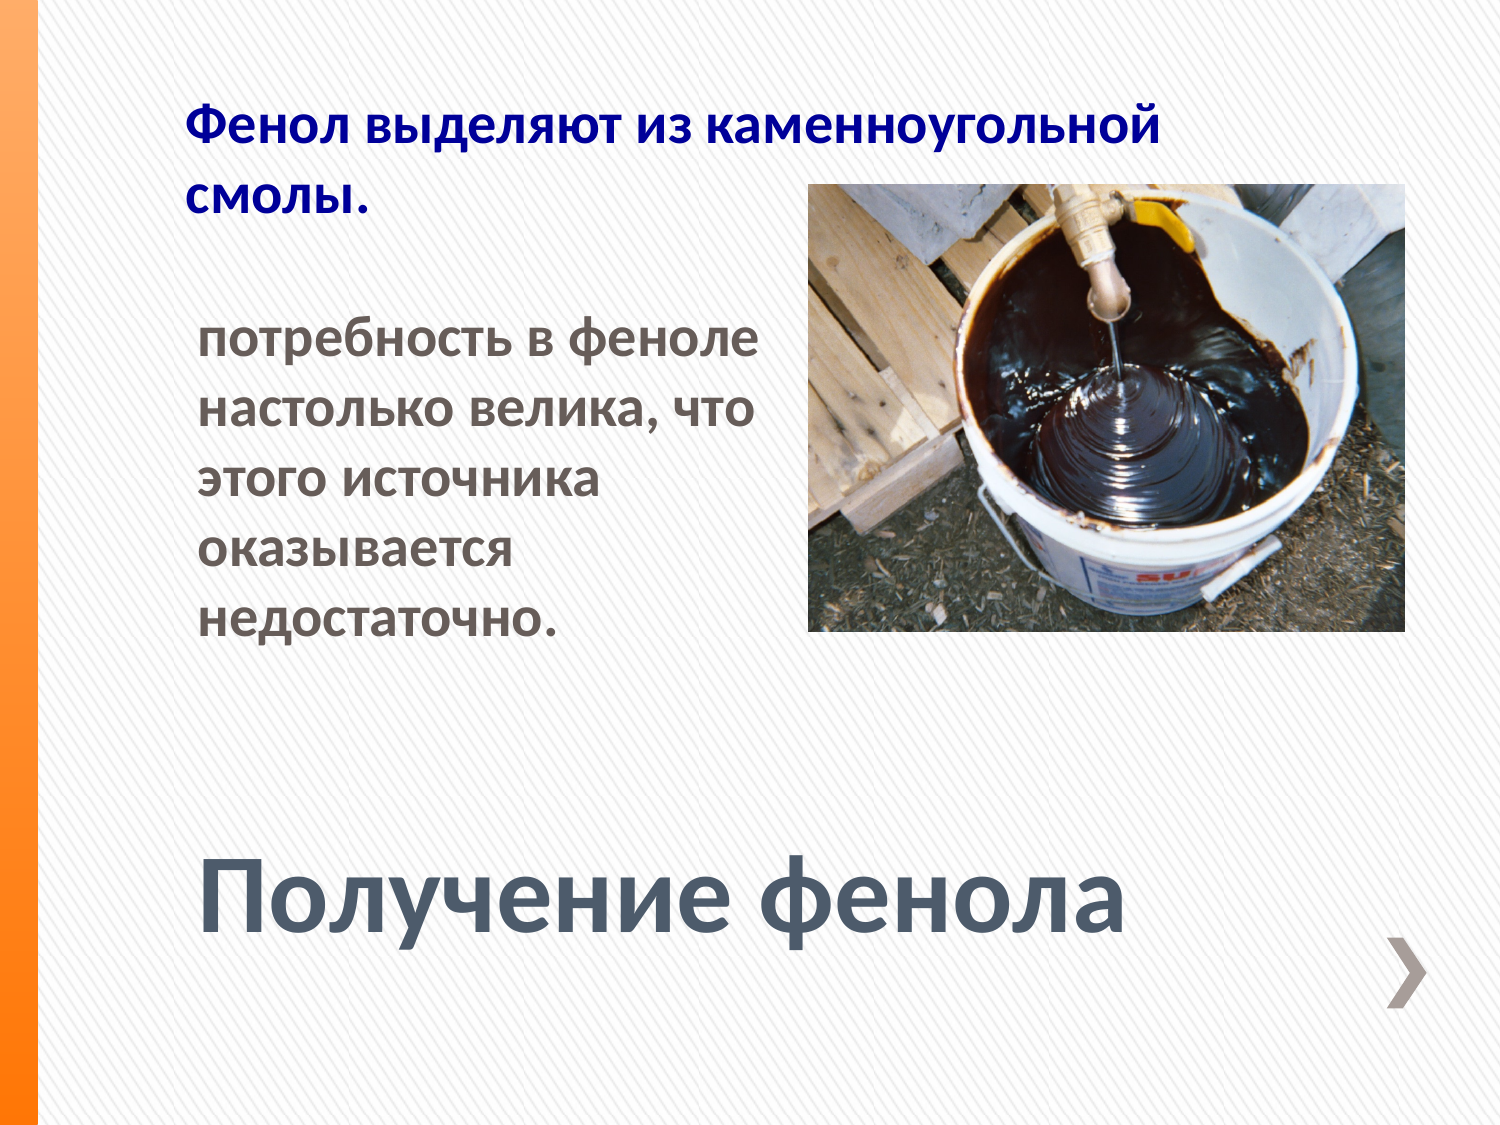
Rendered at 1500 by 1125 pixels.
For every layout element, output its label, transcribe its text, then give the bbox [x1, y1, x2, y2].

picture [808, 184, 1405, 632]
title Получение фенола [183, 775, 1371, 963]
list потребность в феноле настолько велика, что этого источника оказывается недостаточно. [183, 290, 781, 745]
text_box Фенол выделяют из каменноугольной смолы. [171, 78, 1341, 233]
